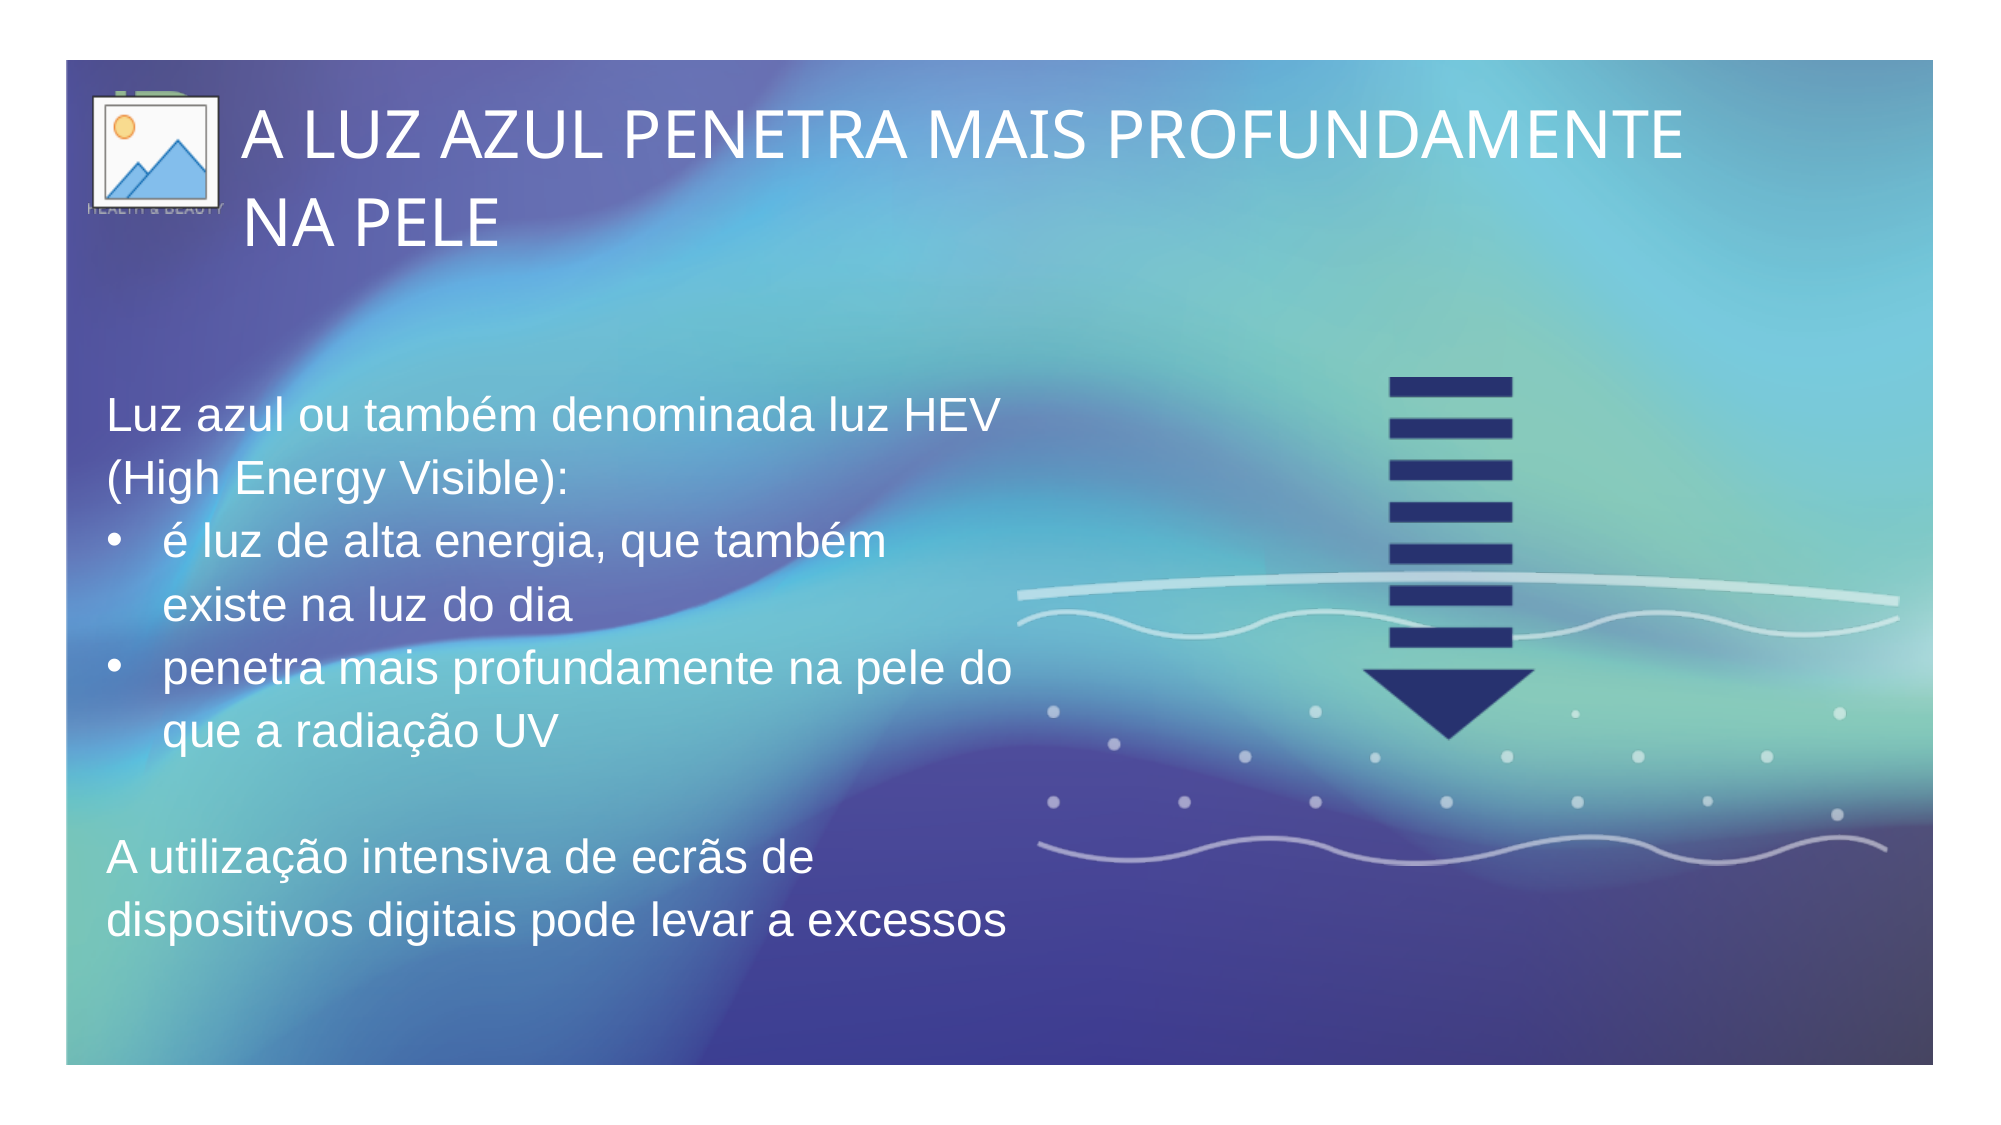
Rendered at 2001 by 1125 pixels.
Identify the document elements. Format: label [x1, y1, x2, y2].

picture [66, 60, 1933, 1065]
